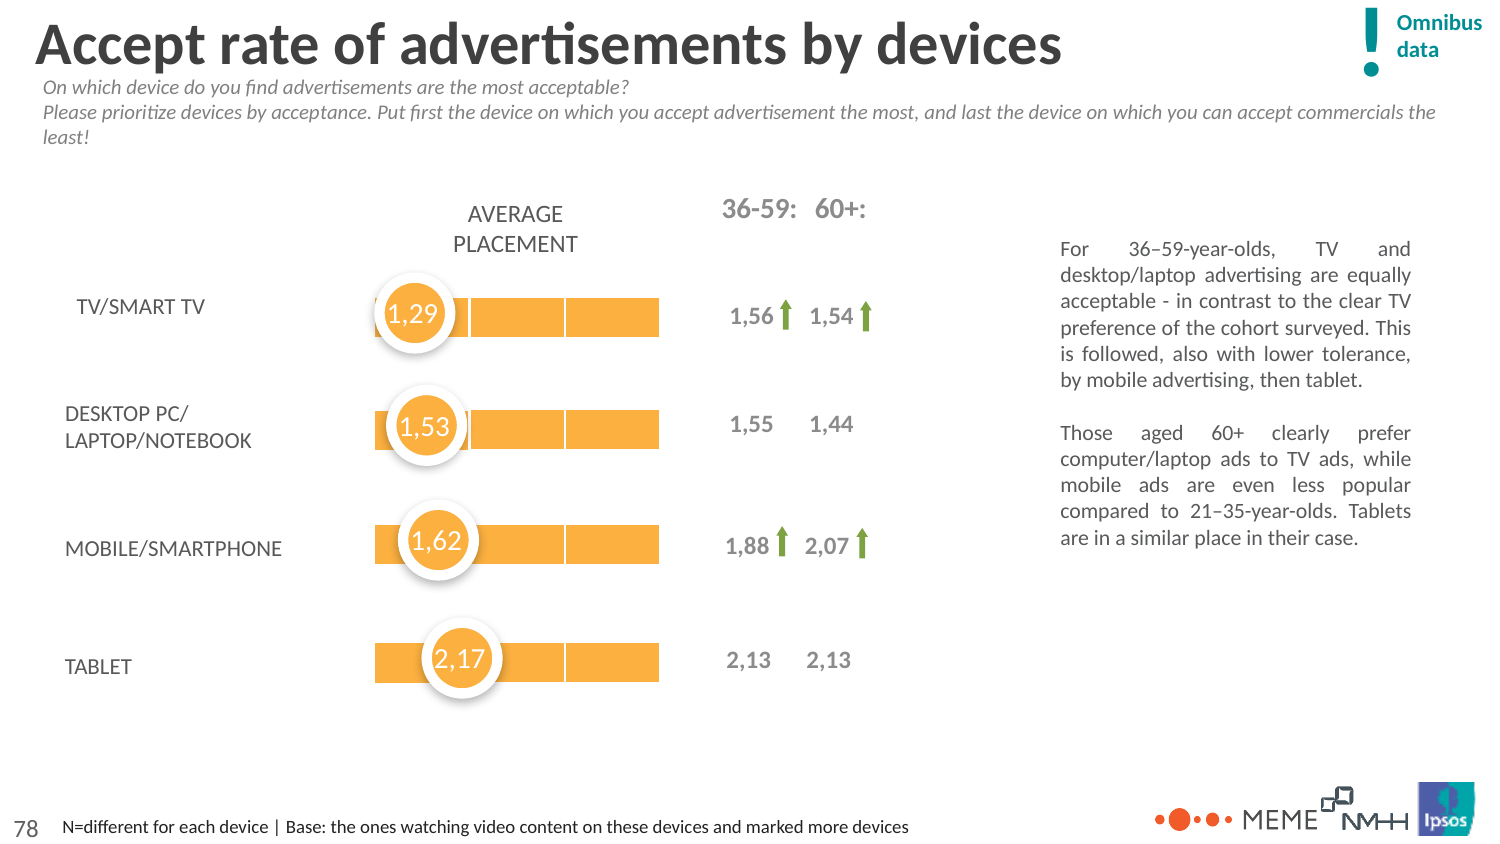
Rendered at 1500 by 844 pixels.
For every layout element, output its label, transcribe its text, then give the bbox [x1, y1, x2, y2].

picture [1413, 782, 1476, 836]
text_box N=different for each device | Base: the ones watching video content on these devices and marked more devices [61, 815, 1159, 838]
text_box [414, 504, 463, 514]
text_box 1,54 [794, 291, 873, 337]
text_box 1,62 [395, 514, 502, 522]
text_box 1,53 [383, 399, 490, 407]
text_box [374, 296, 660, 339]
text_box For 36–59-year-olds, TV and desktop/laptop advertising are equally acceptable - in contrast to the clear TV preference of the cohort surveyed. This is followed, also with lower tolerance, by mobile advertising, then tablet. Those aged 60+ clearly prefer computer/laptop ads to TV ads, while mobile ads are even less popular compared to 21–35-year-olds. Tablets are in a similar place in their case. [1045, 227, 1427, 557]
text_box 60+: [799, 182, 900, 232]
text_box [374, 641, 660, 684]
text_box 2,17 [419, 632, 526, 640]
text_box [778, 297, 794, 332]
text_box [858, 298, 874, 334]
text_box MOBILE/SMARTPHONE [64, 533, 292, 561]
text_box 2,07 [789, 521, 868, 567]
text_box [374, 409, 660, 451]
text_box [774, 524, 790, 559]
text_box 1,56 [714, 291, 793, 337]
list On which device do you find advertisements are the most acceptable? Please prioritize devices by acceptance. Put first the device on which you accept advertisement the most, and last the device on which you can accept commercials the least! [27, 66, 1454, 141]
text_box 1,88 [710, 521, 788, 567]
text_box AVERAGE PLACEMENT [408, 197, 624, 258]
text_box TABLET [64, 651, 280, 679]
text_box 2,13 [711, 636, 790, 681]
text_box 1,55 [714, 400, 793, 445]
text_box DESKTOP PC/ LAPTOP/NOTEBOOK [64, 398, 398, 454]
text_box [374, 523, 660, 566]
text_box 2,13 [791, 636, 870, 681]
picture [1155, 781, 1412, 832]
text_box 1,29 [371, 287, 479, 299]
text_box ! [1341, 0, 1384, 105]
text_box [438, 622, 486, 632]
text_box [390, 277, 439, 287]
text_box 1,44 [794, 400, 873, 445]
text_box TV/SMART TV [76, 291, 292, 320]
text_box [403, 389, 451, 399]
text_box 36-59: [706, 182, 799, 232]
text_box Omnibus data [1384, 0, 1500, 70]
text_box [854, 525, 870, 561]
title Accept rate of advertisements by devices [29, 0, 1341, 66]
